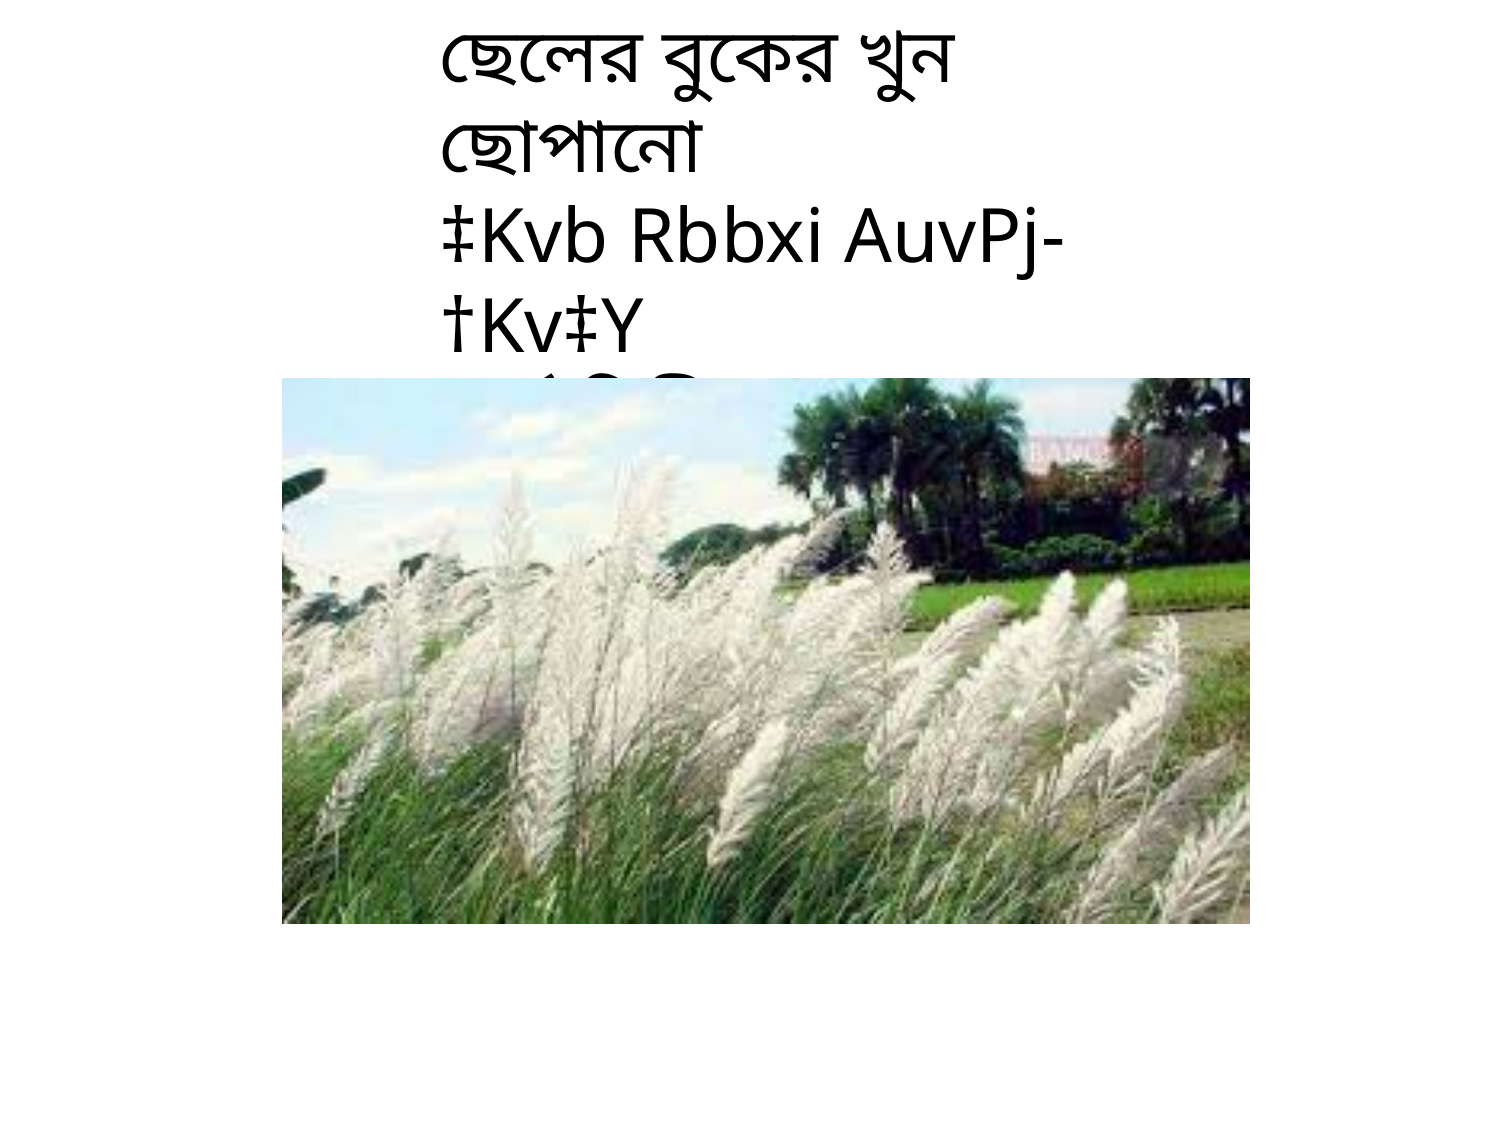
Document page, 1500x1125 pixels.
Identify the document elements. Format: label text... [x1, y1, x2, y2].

picture [282, 378, 1251, 924]
text_box ছেলের বুকের খুন ছোপানো ‡Kvb Rbbxi AuvPj- †Kv‡Y দুর্ভাগিনী কার মেয়েরা কান্নাফুলের নকশা বোনে।। [424, 0, 1088, 375]
